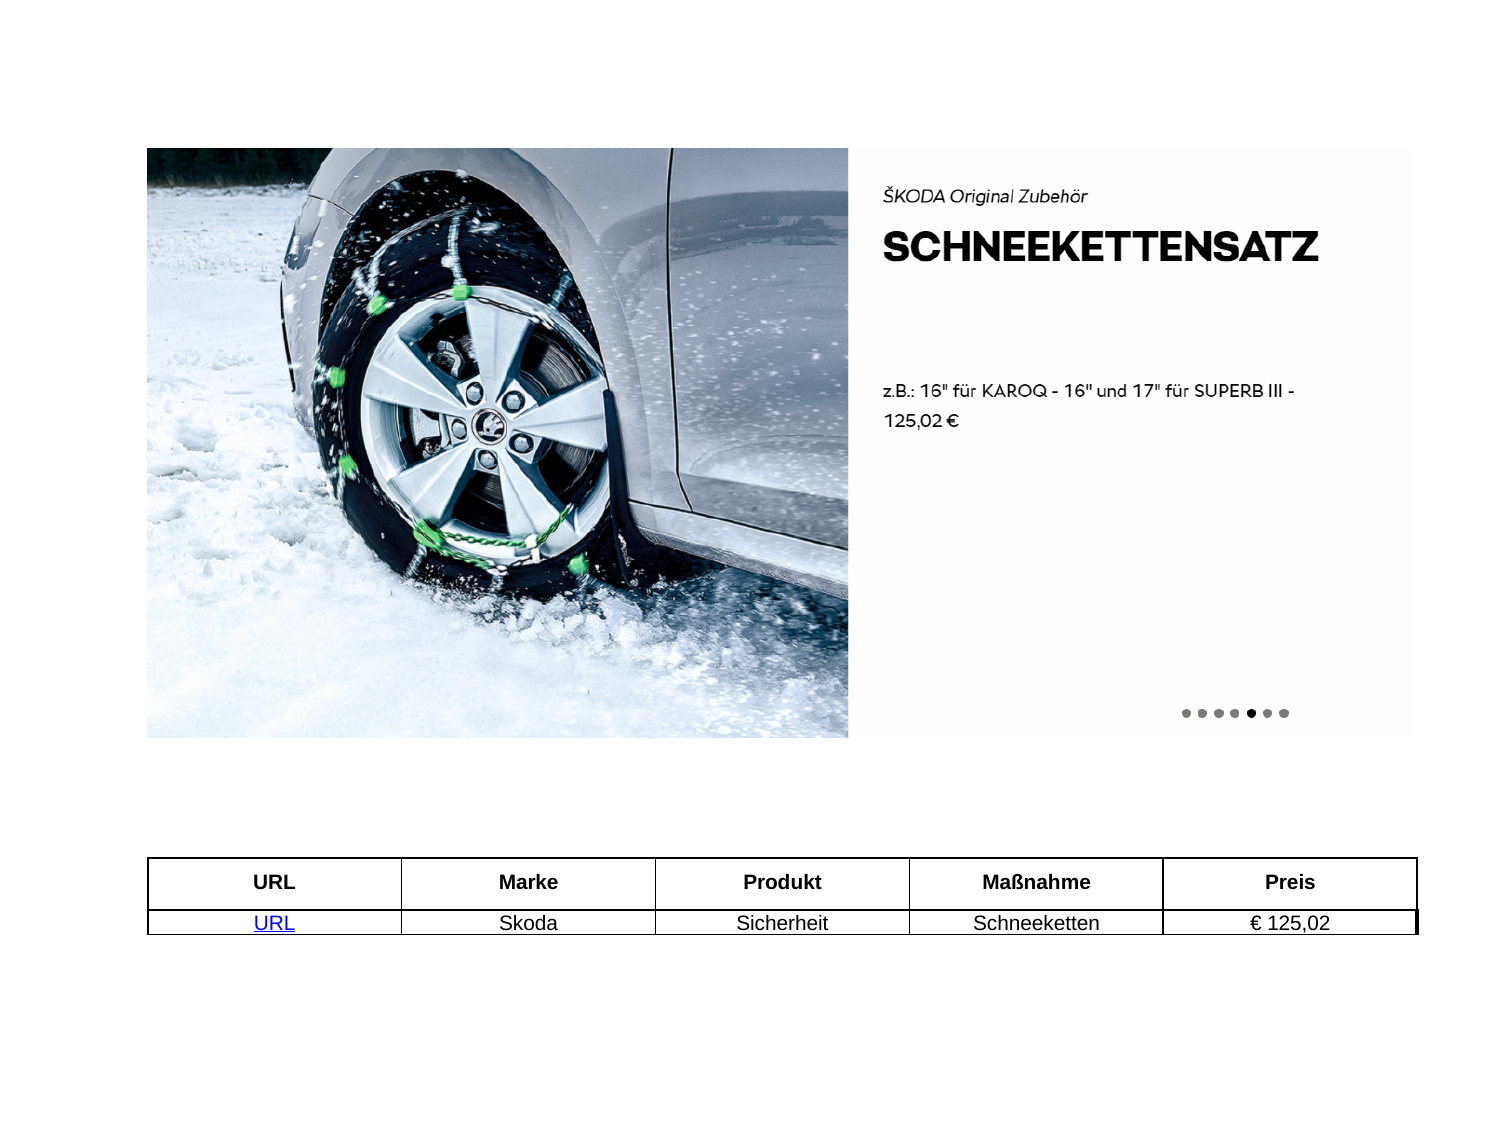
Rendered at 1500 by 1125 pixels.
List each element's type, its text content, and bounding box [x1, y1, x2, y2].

table_header Preis [1164, 859, 1416, 909]
table_cell Sicherheit [656, 911, 909, 934]
table_cell Schneeketten [910, 911, 1162, 934]
picture [147, 148, 1412, 738]
table_cell € 125,02 [1164, 911, 1415, 934]
table_cell Skoda [402, 911, 655, 934]
table_header Marke [402, 859, 655, 909]
table_header Maßnahme [910, 859, 1162, 909]
table_cell URL [149, 911, 401, 934]
table_header Produkt [656, 859, 909, 909]
table_header URL [149, 859, 401, 909]
